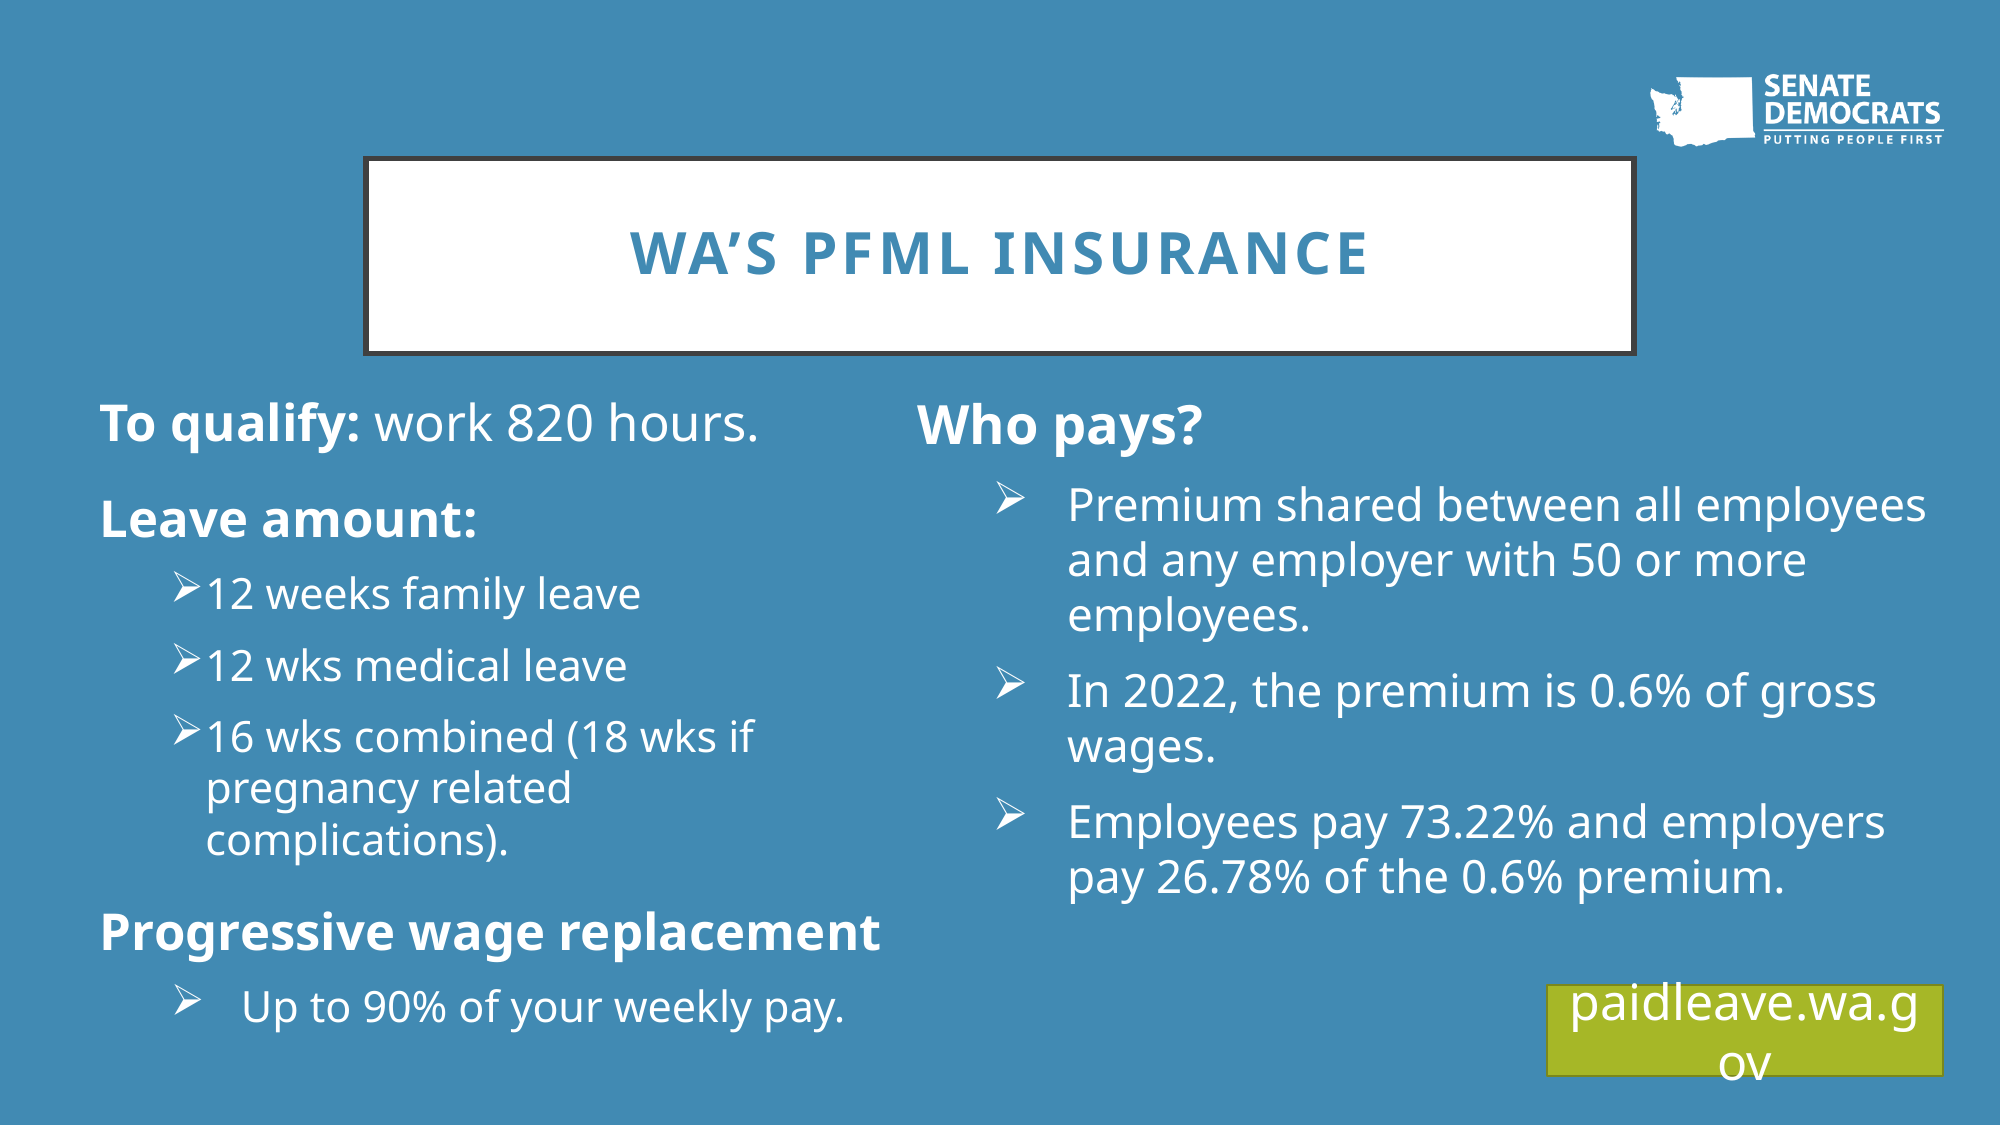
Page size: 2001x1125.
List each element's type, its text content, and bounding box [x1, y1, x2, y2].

picture [1633, 50, 1963, 166]
list To qualify: work 820 hours. Leave amount: 12 weeks family leave 12 wks medical leave 16 wks combined (18 wks if pregnancy related complications). Progressive wage replacement Up to 90% of your weekly pay. [84, 382, 903, 1077]
text_box paidleave.wa.gov [1546, 1002, 1944, 1077]
text_box Who pays? Premium shared between all employees and any employer with 50 or more employees. In 2022, the premium is 0.6% of gross wages. Employees pay 73.22% and employers pay 26.78% of the 0.6% premium. [902, 382, 1944, 1002]
title WA’s PFML INSURANCE [363, 156, 1637, 356]
